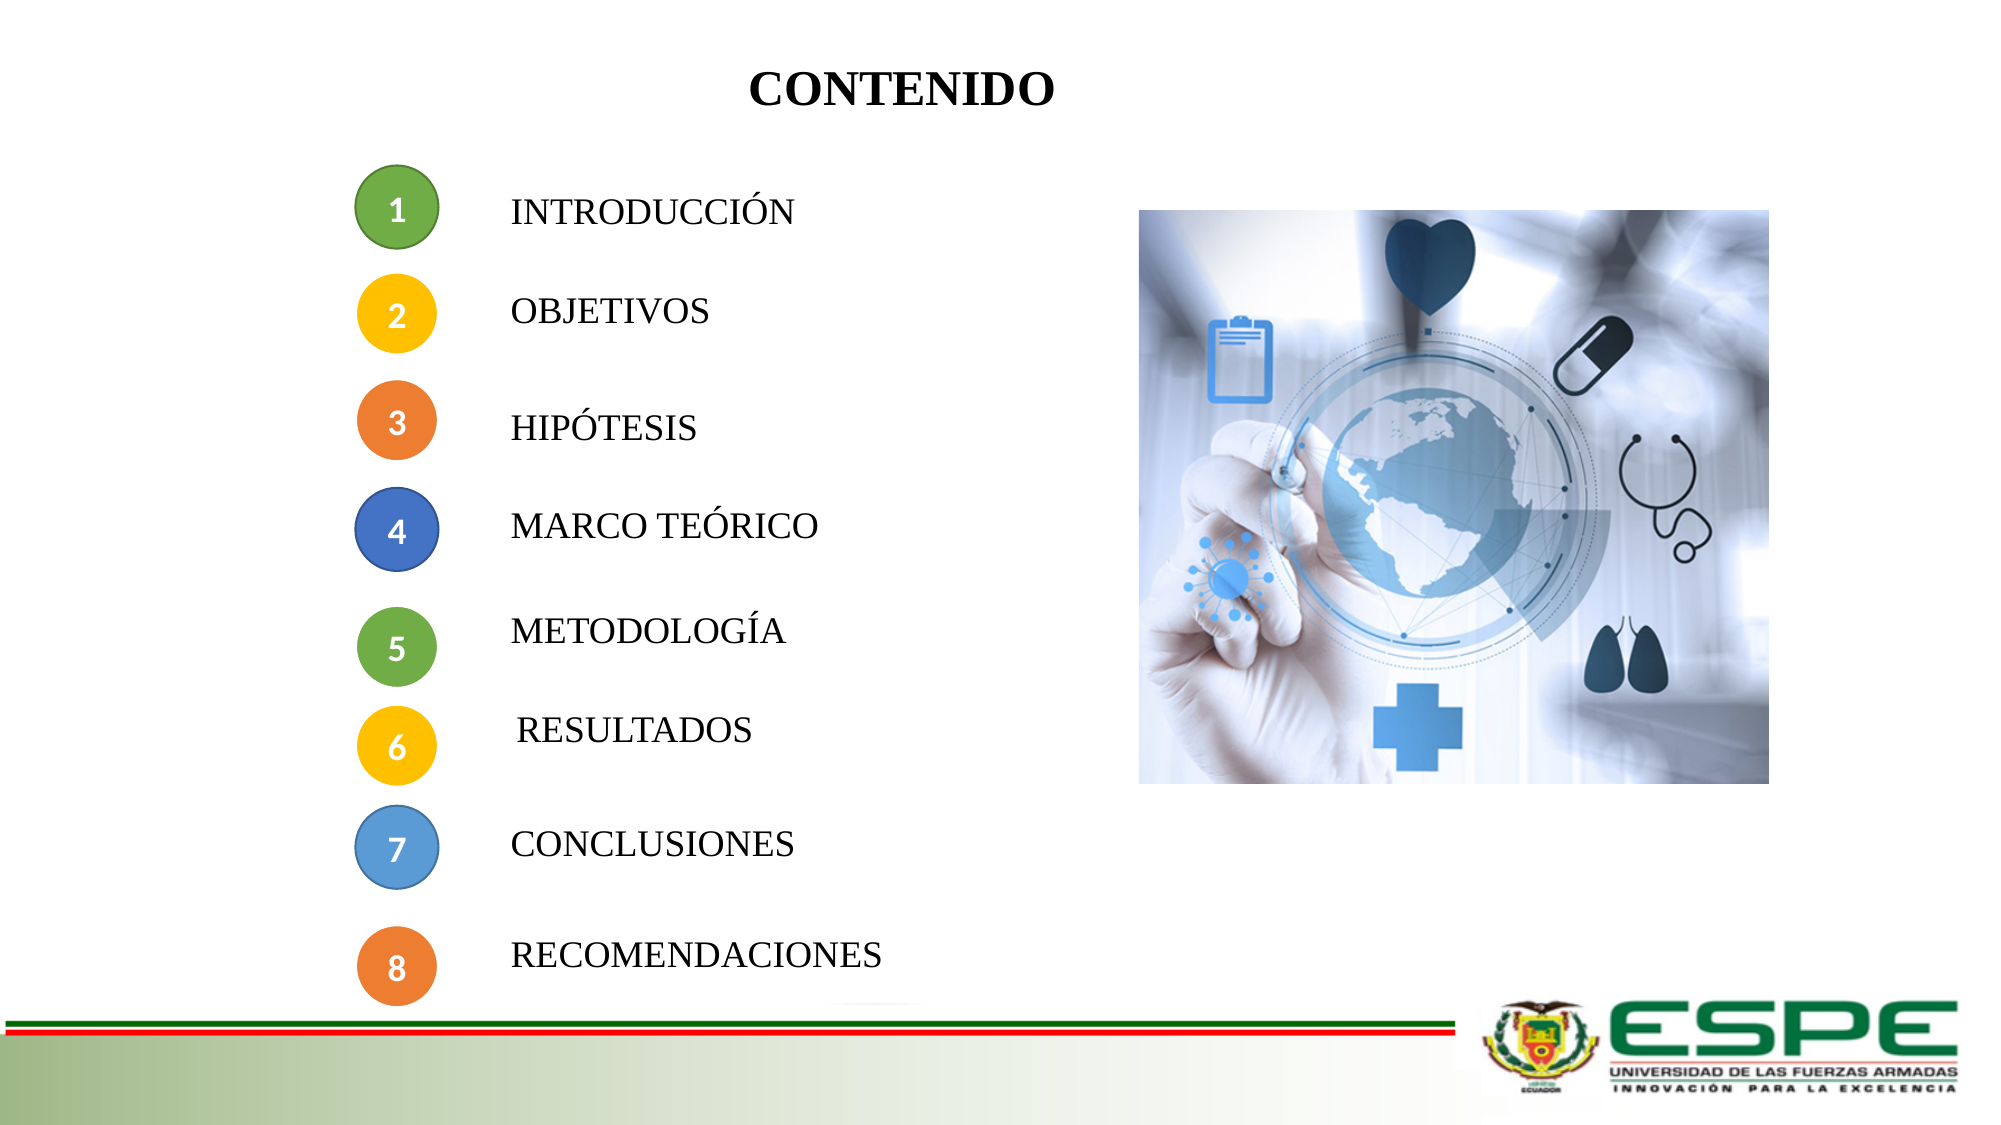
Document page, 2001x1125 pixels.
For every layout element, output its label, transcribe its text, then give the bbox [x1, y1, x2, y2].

text_box INTRODUCCIÓN [495, 179, 952, 240]
text_box 8 [353, 923, 441, 1003]
text_box 5 [353, 603, 441, 690]
text_box 6 [353, 702, 441, 789]
text_box 4 [354, 486, 440, 572]
text_box OBJETIVOS [495, 278, 952, 339]
text_box 3 [353, 377, 441, 464]
text_box RECOMENDACIONES [495, 922, 1167, 983]
text_box RESULTADOS [501, 698, 957, 758]
picture [0, 994, 1979, 1125]
text_box 1 [354, 164, 440, 250]
text_box CONCLUSIONES [495, 811, 952, 872]
text_box HIPÓTESIS [495, 395, 952, 456]
picture [1138, 210, 1769, 784]
text_box 7 [354, 804, 440, 890]
text_box CONTENIDO [729, 18, 1075, 124]
text_box MARCO TEÓRICO [495, 493, 952, 554]
text_box 2 [353, 270, 441, 357]
text_box METODOLOGÍA [495, 594, 952, 659]
